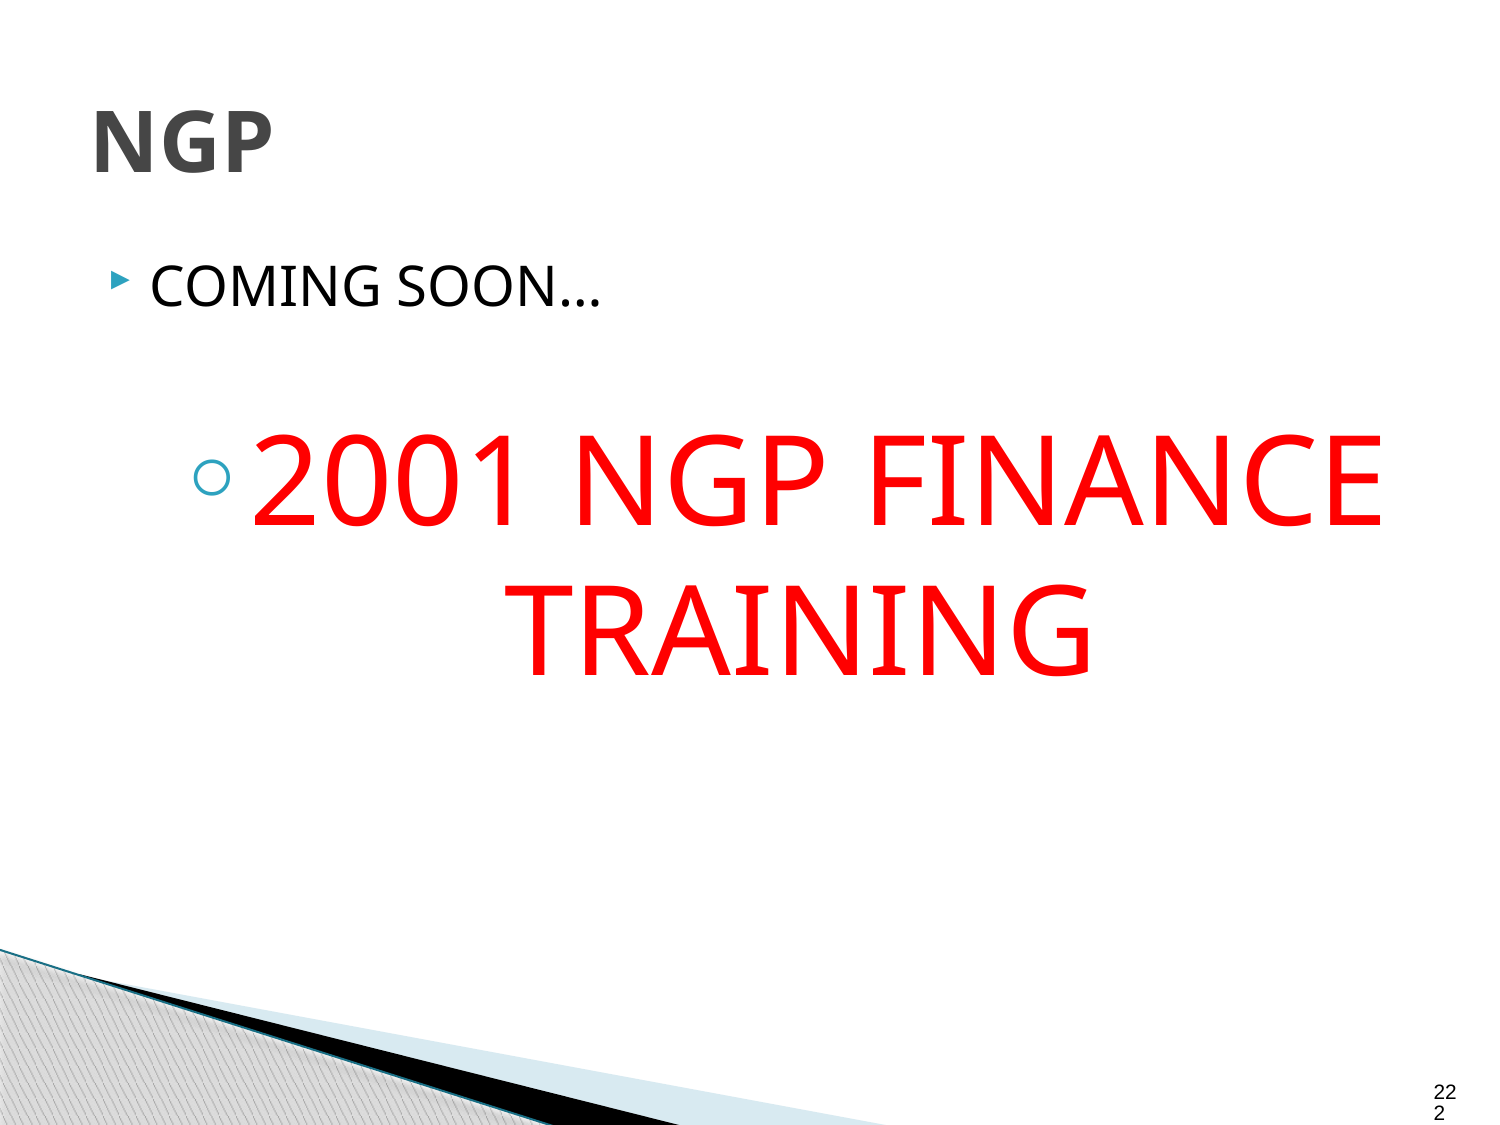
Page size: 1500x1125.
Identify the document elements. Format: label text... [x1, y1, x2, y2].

title NGP [75, 45, 1425, 233]
slide_number 222 [1418, 1051, 1479, 1112]
list COMING SOON… 2001 NGP FINANCE TRAINING [74, 242, 1426, 986]
